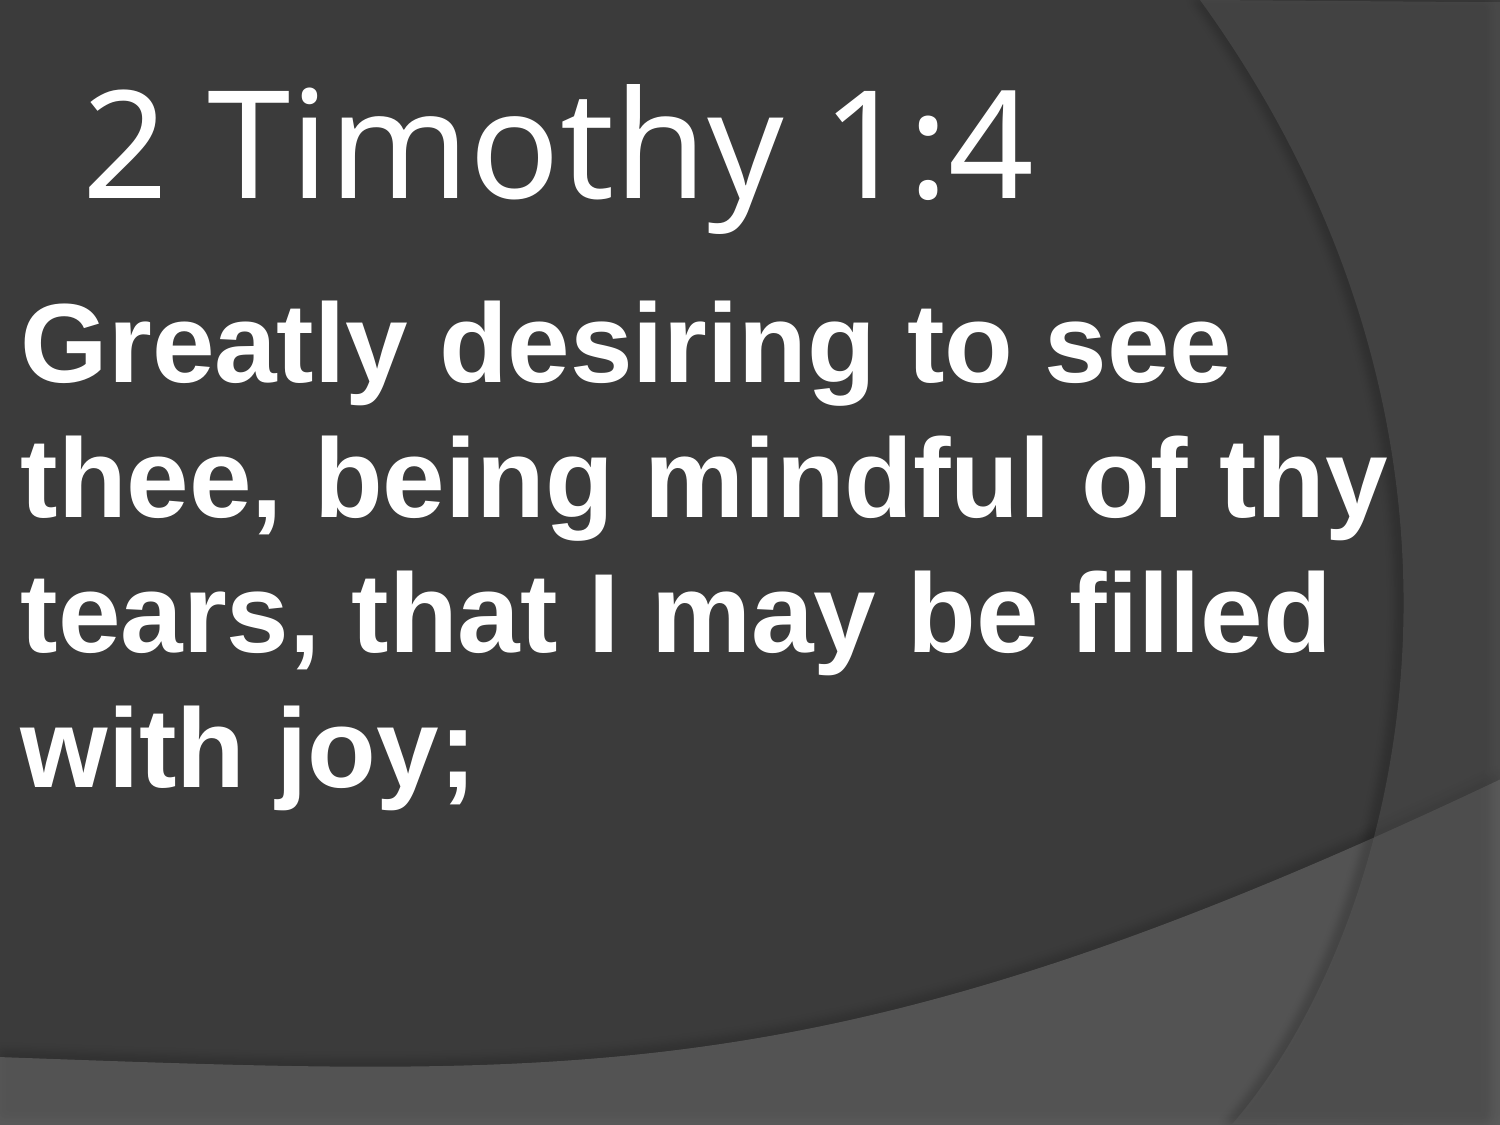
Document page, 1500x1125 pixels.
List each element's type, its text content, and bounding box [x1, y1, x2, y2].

title 2 Timothy 1:4 [75, 45, 1300, 233]
list Greatly desiring to see thee, being mindful of thy tears, that I may be filled with joy; [0, 262, 1488, 1125]
